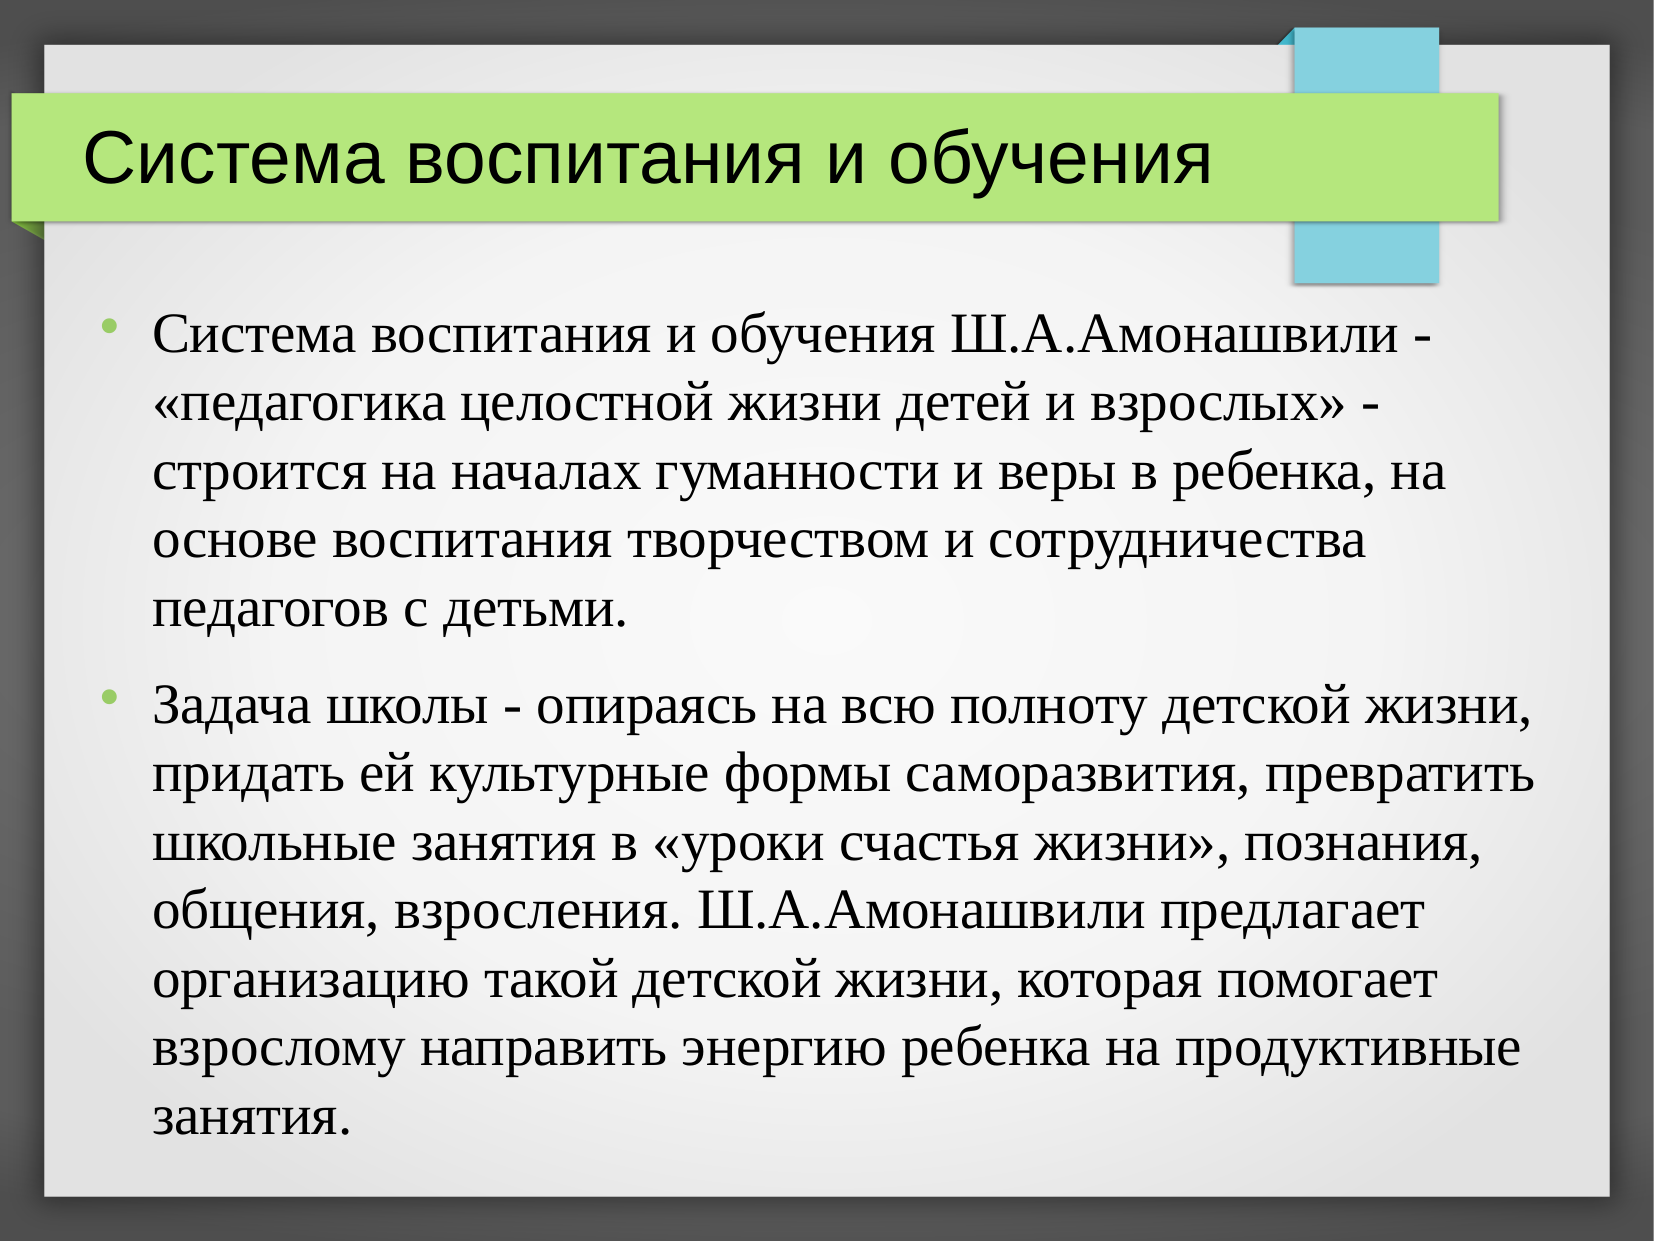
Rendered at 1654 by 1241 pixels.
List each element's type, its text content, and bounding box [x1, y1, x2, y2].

text_box Система воспитания и обучения [82, 94, 1264, 213]
text_box Система воспитания и обучения Ш.А.Амонашвили - «педагогика целостной жизни детей и взрослых» - строится на началах гуманности и веры в ребенка, на основе воспитания творчеством и сотрудничества педагогов с детьми. Задача школы - опираясь на всю полноту детской жизни, придать ей культурные формы саморазвития, превратить школьные занятия в «уроки счастья жизни», познания, общения, взросления. Ш.А.Амонашвили предлагает организацию такой детской жизни, которая помогает взрослому направить энергию ребенка на продуктивные занятия. [82, 295, 1571, 1146]
picture [0, 0, 1654, 1241]
